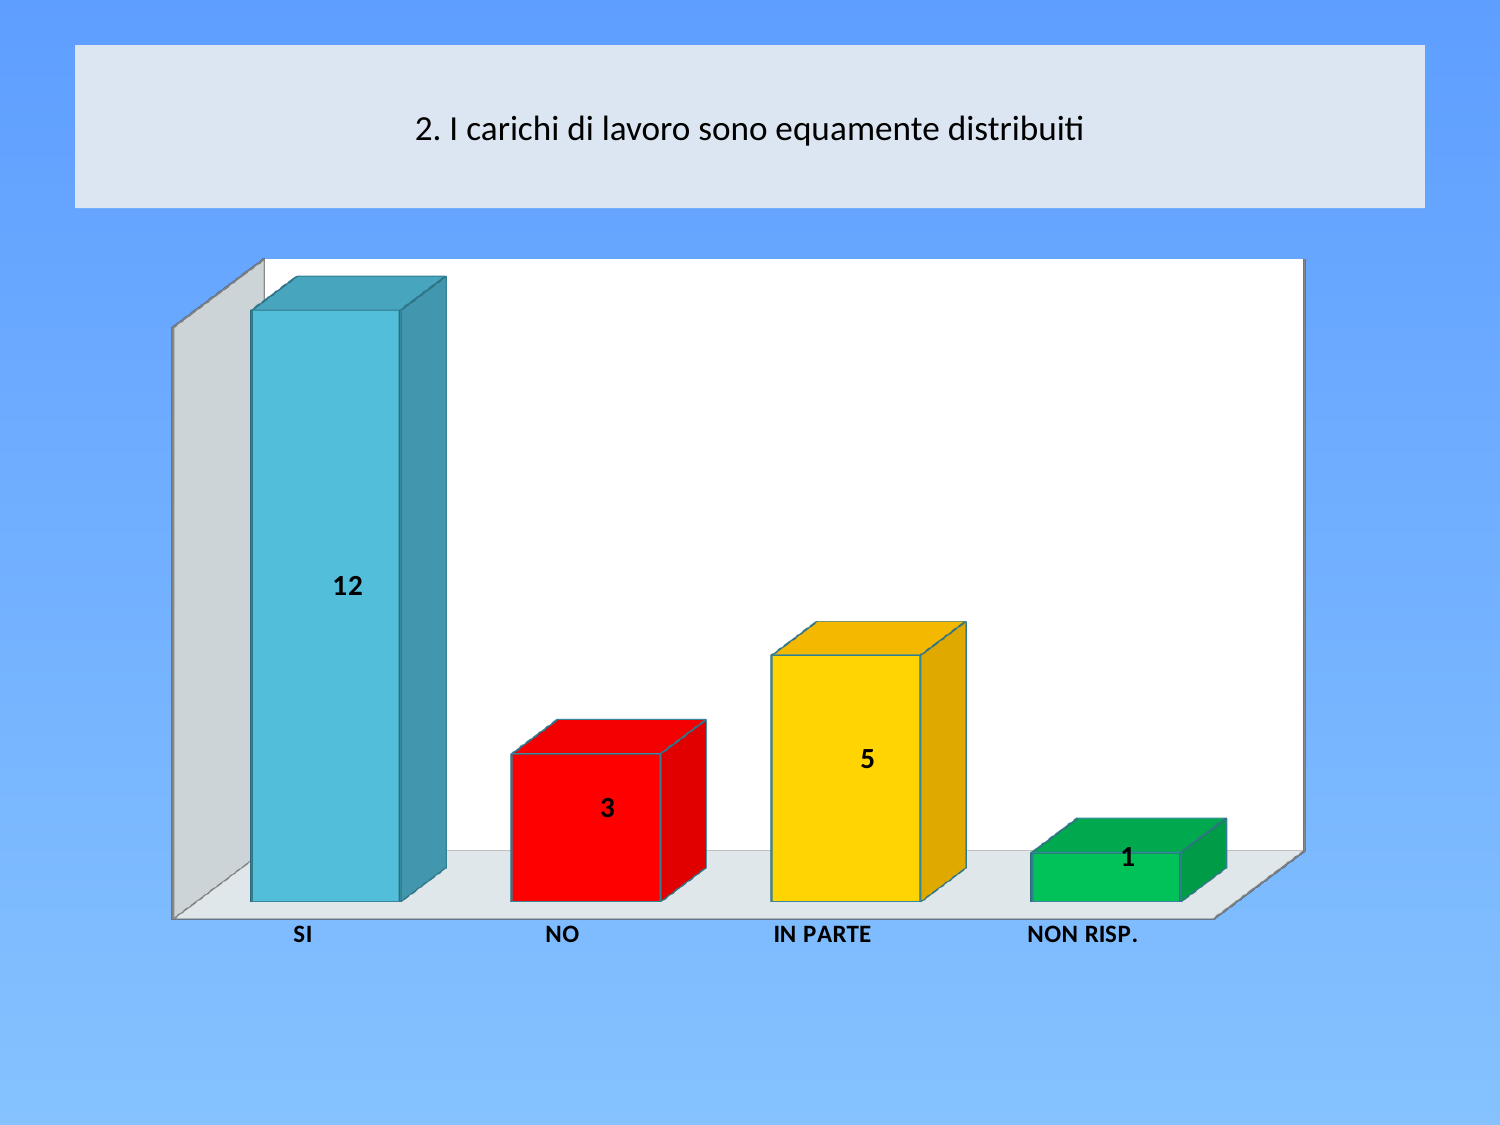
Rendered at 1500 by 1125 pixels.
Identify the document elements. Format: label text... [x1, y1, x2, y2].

title 2. I carichi di lavoro sono equamente distribuiti [75, 45, 1425, 209]
chart [147, 243, 1329, 965]
